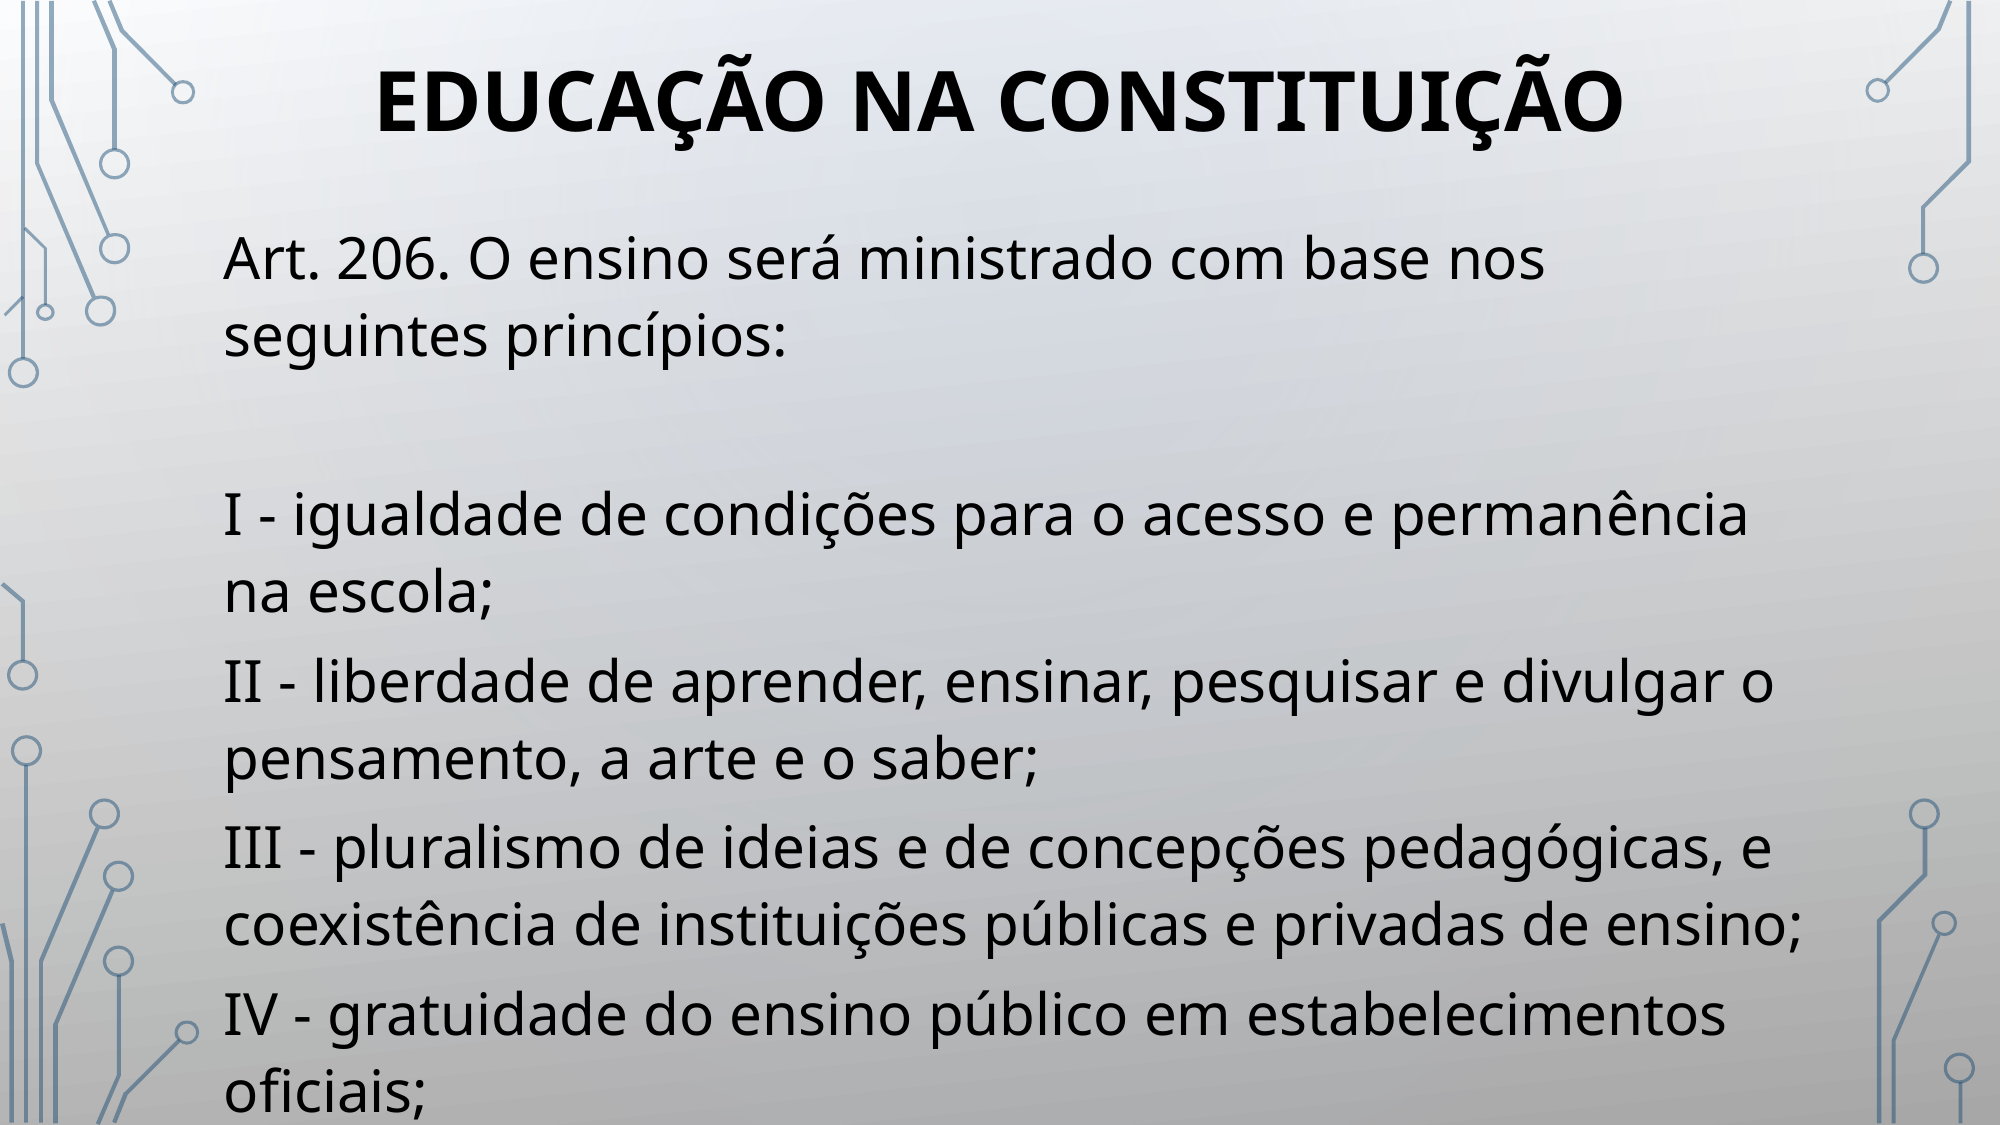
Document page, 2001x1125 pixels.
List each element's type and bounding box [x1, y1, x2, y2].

text_box [0, 0, 201, 1125]
picture [201, 0, 2000, 1125]
text_box [1863, 0, 1976, 1124]
